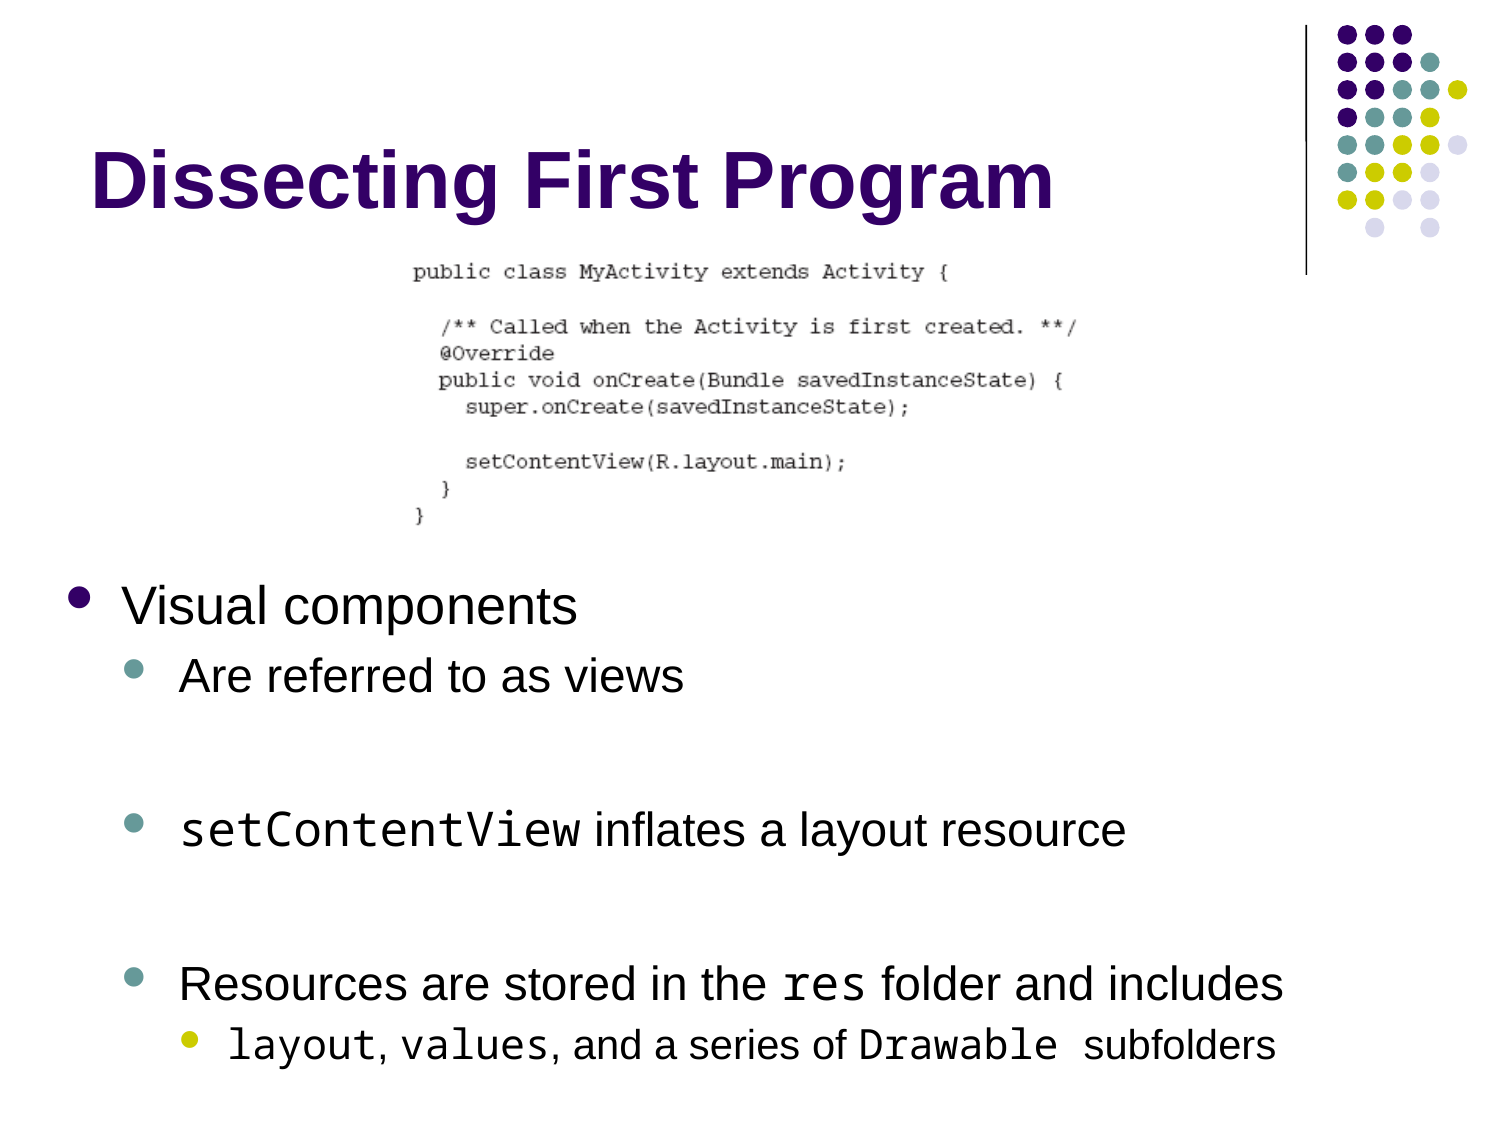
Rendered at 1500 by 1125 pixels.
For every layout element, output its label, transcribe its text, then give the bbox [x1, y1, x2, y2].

picture [391, 249, 1109, 541]
list Visual components Are referred to as views setContentView inflates a layout resource Resources are stored in the res folder and includes layout, values, and a series of Drawable subfolders [50, 562, 1475, 1100]
title Dissecting First Program [75, 20, 1313, 233]
